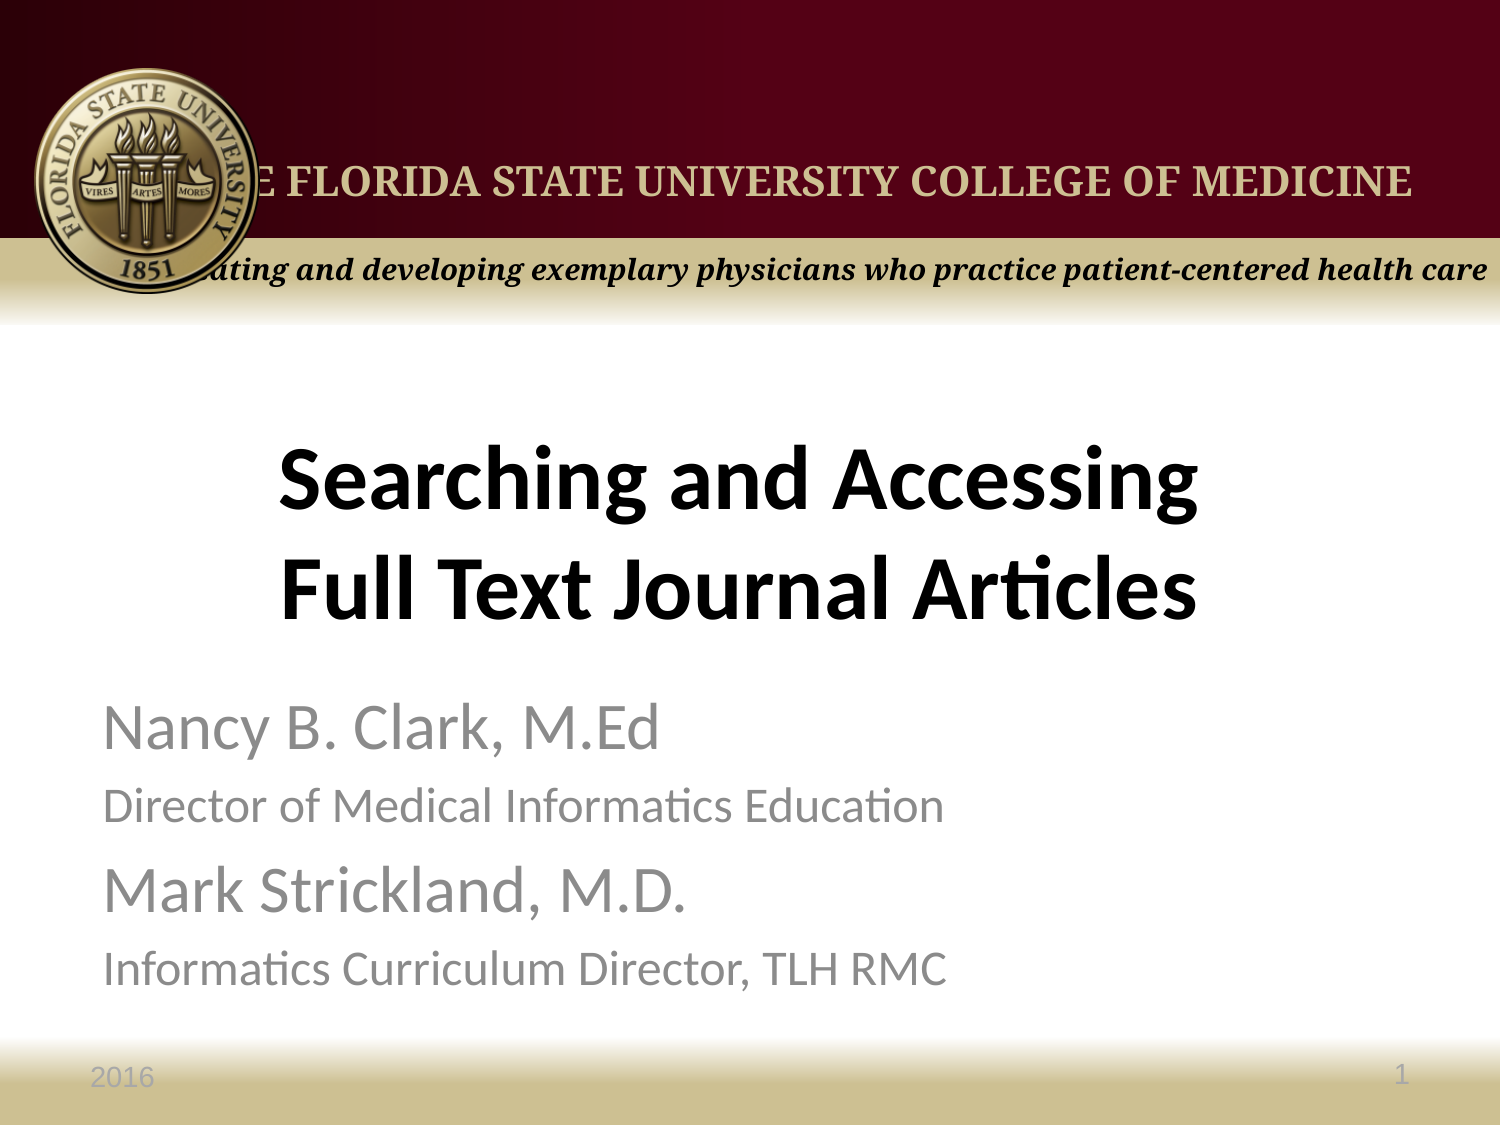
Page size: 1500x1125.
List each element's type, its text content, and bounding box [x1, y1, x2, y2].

picture [34, 68, 260, 294]
slide_number 1 [1074, 1042, 1425, 1103]
subtitle Nancy B. Clark, M.Ed Director of Medical Informatics Education Mark Strickland, M.D. Informatics Curriculum Director, TLH RMC [87, 675, 1438, 963]
slide_number 2016 [75, 1050, 425, 1103]
title Searching and Accessing Full Text Journal Articles [112, 462, 1388, 675]
